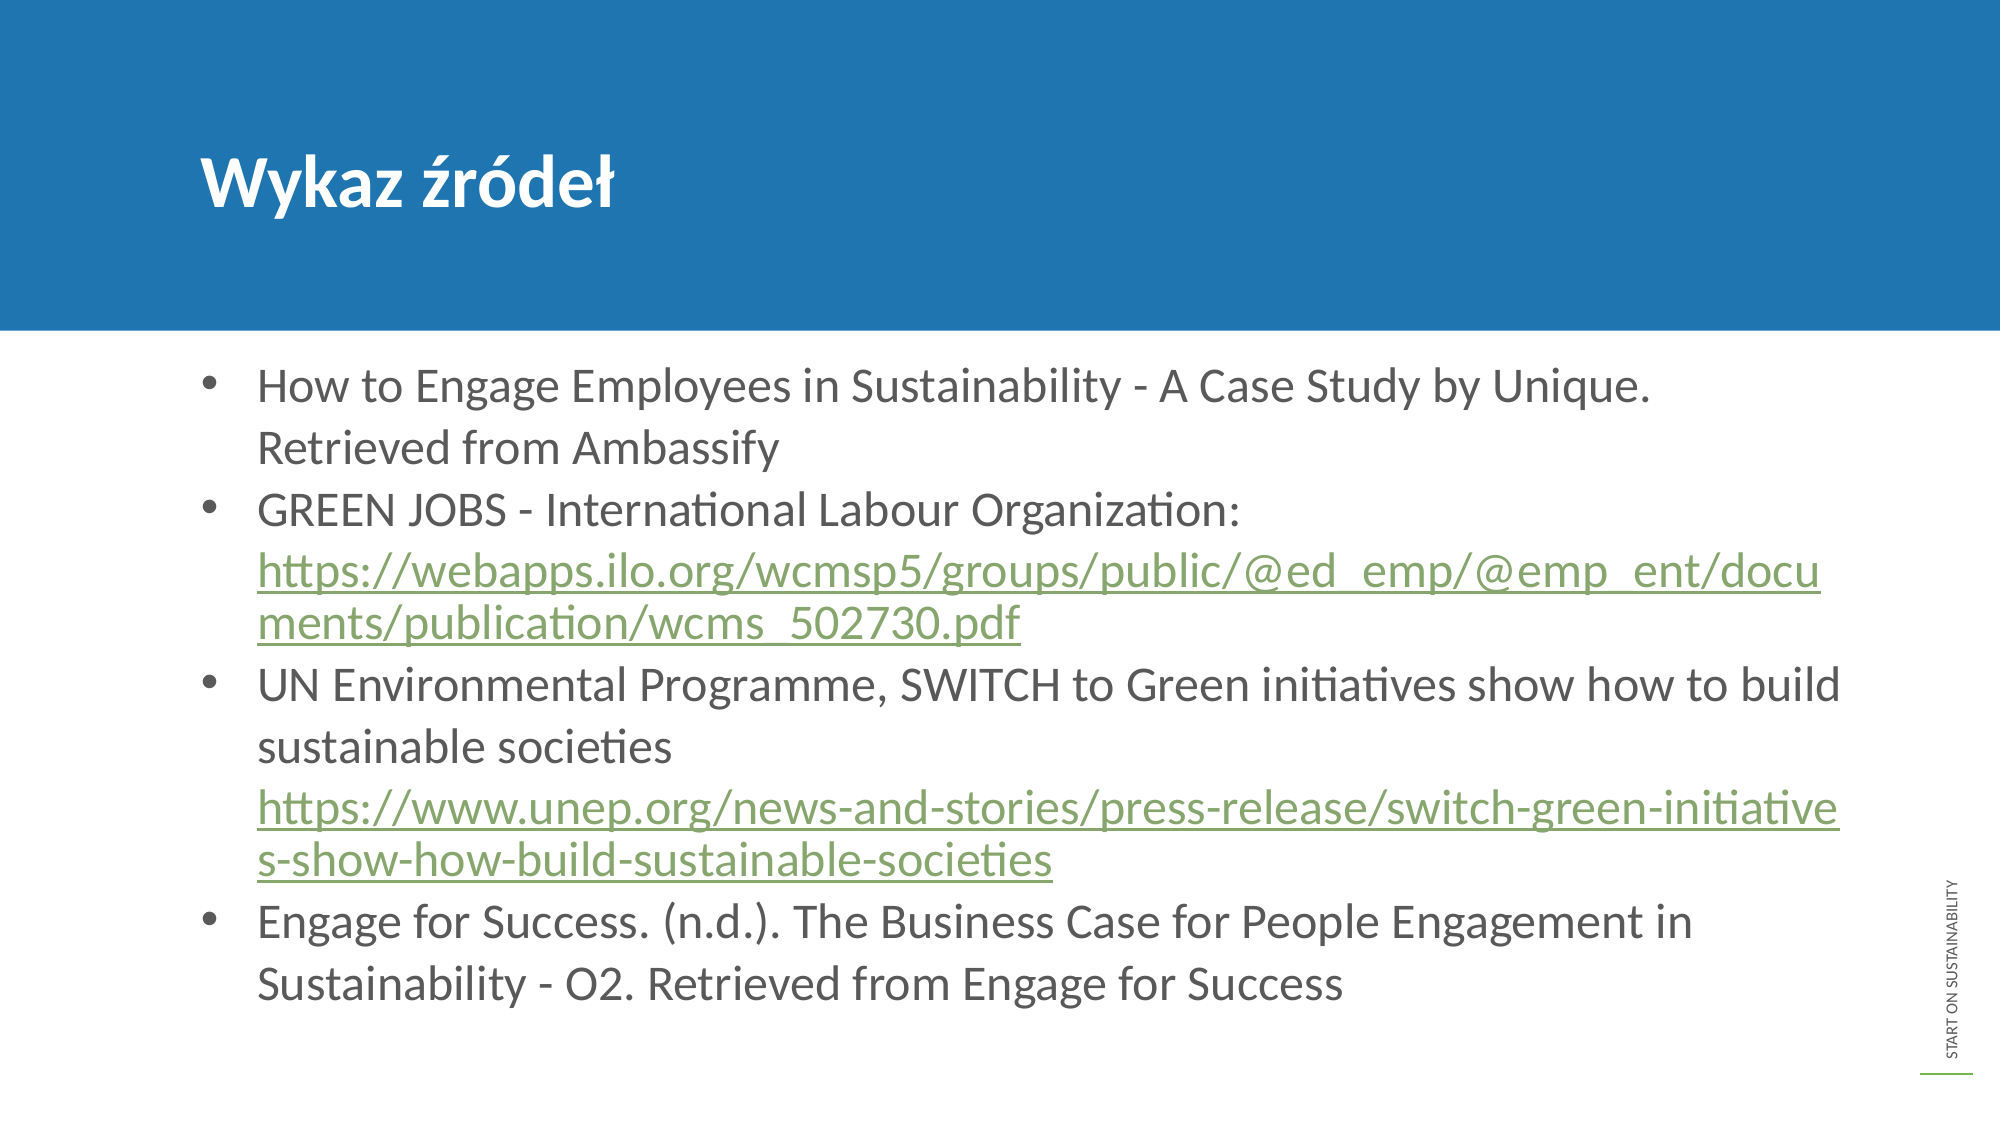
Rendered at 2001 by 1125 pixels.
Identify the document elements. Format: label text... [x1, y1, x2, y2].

list How to Engage Employees in Sustainability - A Case Study by Unique. Retrieved from Ambassify GREEN JOBS - International Labour Organization: https://webapps.ilo.org/wcmsp5/groups/public/@ed_emp/@emp_ent/documents/publication/wcms_502730.pdf UN Environmental Programme, SWITCH to Green initiatives show how to build sustainable societies https://www.unep.org/news-and-stories/press-release/switch-green-initiatives-show-how-build-sustainable-societies Engage for Success. (n.d.). The Business Case for People Engagement in Sustainability - O2. Retrieved from Engage for Success [148, 343, 1868, 964]
list Wykaz źródeł [148, 135, 1868, 268]
